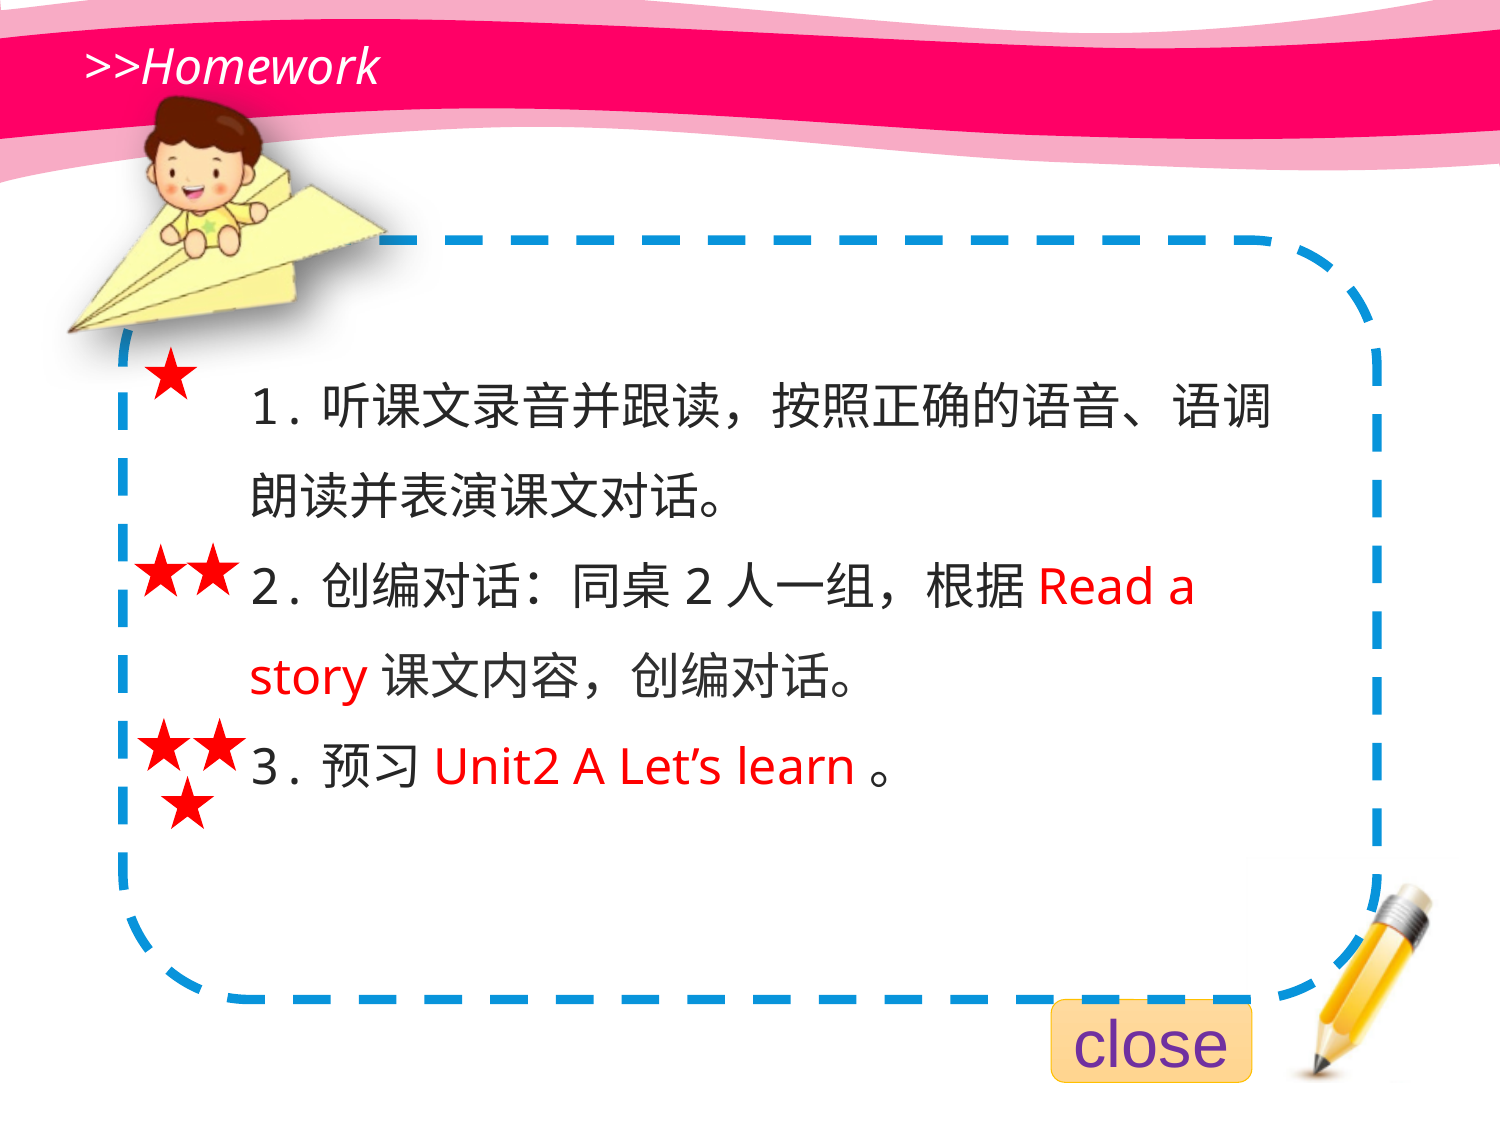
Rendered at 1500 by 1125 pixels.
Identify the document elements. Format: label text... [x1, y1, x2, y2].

text_box [192, 717, 247, 771]
text_box [134, 543, 188, 597]
text_box close [1050, 1000, 1246, 1083]
text_box [122, 239, 1378, 1001]
picture [1246, 857, 1459, 1083]
text_box [160, 775, 215, 829]
picture [36, 65, 420, 339]
title >>Homework [68, 34, 1429, 149]
text_box [144, 346, 198, 400]
text_box 1.听课文录音并跟读，按照正确的语音、语调朗读并表演课文对话。 2.创编对话：同桌2人一组，根据Read a story课文内容，创编对话。 3.预习Unit2 A Let’s learn。 [234, 337, 1329, 803]
text_box [137, 717, 191, 771]
text_box [186, 542, 240, 596]
